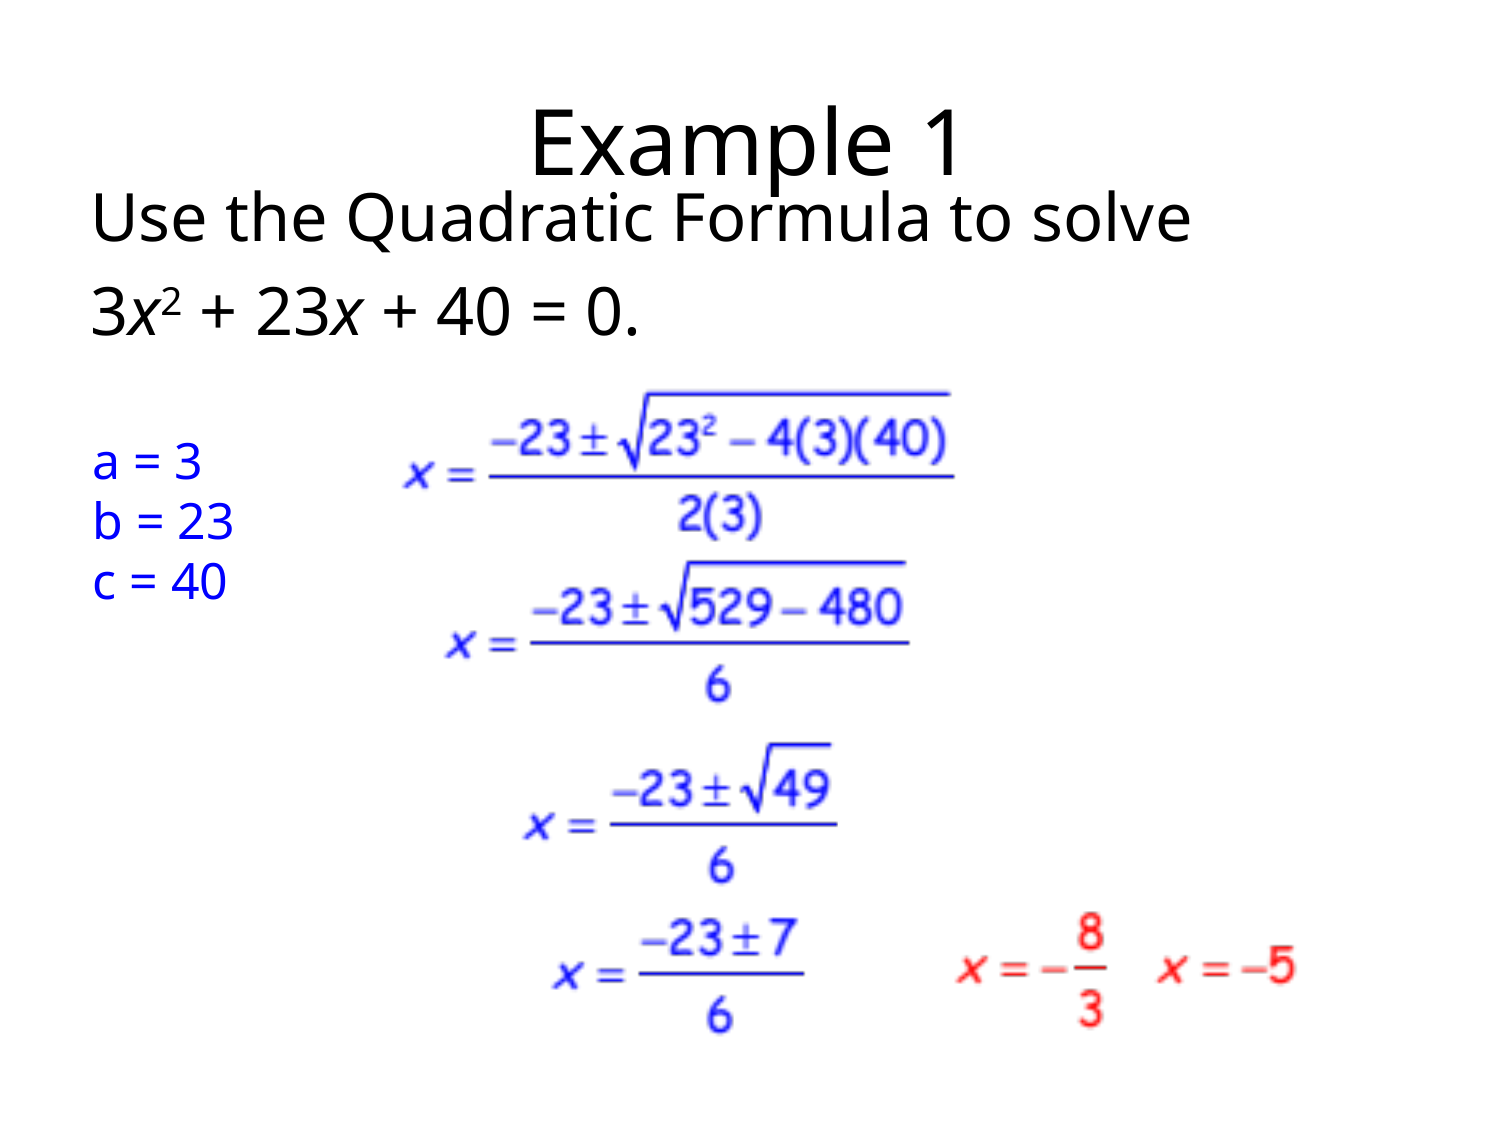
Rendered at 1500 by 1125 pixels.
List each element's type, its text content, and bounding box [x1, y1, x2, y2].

title Example 1 [75, 45, 1425, 167]
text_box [438, 552, 917, 710]
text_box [546, 896, 809, 1041]
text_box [396, 383, 959, 549]
text_box a = 3 b = 23 c = 40 [77, 421, 256, 617]
list Use the Quadratic Formula to solve 3x2 + 23x + 40 = 0. [75, 167, 1425, 911]
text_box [950, 890, 1301, 1035]
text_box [517, 733, 839, 891]
